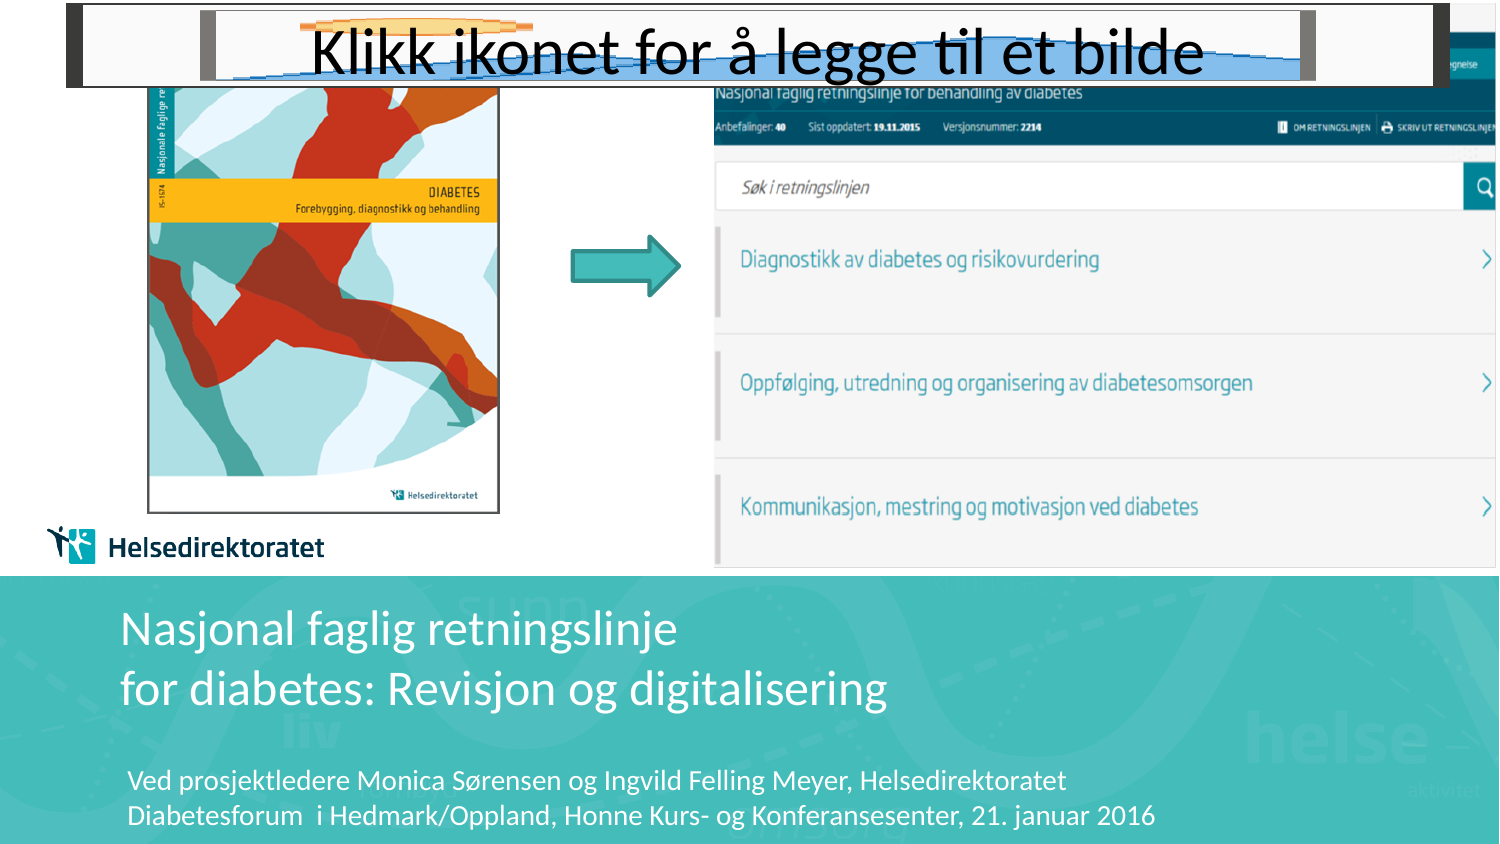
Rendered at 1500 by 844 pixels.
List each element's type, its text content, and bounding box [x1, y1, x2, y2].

picture [776, 124, 786, 131]
picture [1399, 124, 1431, 131]
picture [1308, 124, 1340, 131]
text_box [570, 234, 682, 298]
list Ved prosjektledere Monica Sørensen og Ingvild Felling Meyer, Helsedirektoratet Diabetesforum i Hedmark/Oppland, Honne Kurs- og Konferansesenter, 21. januar 2016 [112, 752, 1388, 839]
picture [855, 124, 864, 131]
picture [716, 122, 731, 131]
picture [736, 91, 743, 102]
subtitle Nasjonal faglig retningslinje for diabetes: Revisjon og digitalisering [106, 587, 1388, 779]
picture [865, 123, 871, 131]
picture [1295, 125, 1305, 131]
picture [732, 122, 772, 133]
picture [1338, 124, 1370, 133]
picture [1278, 121, 1287, 133]
picture [944, 123, 1006, 133]
picture [17, 0, 1500, 571]
picture [1007, 124, 1017, 131]
picture [1382, 121, 1392, 133]
picture [47, 526, 324, 564]
picture [875, 124, 920, 131]
picture [1435, 124, 1467, 131]
picture [1021, 124, 1041, 131]
picture [828, 123, 852, 133]
picture [813, 122, 824, 131]
picture [0, 575, 1500, 844]
